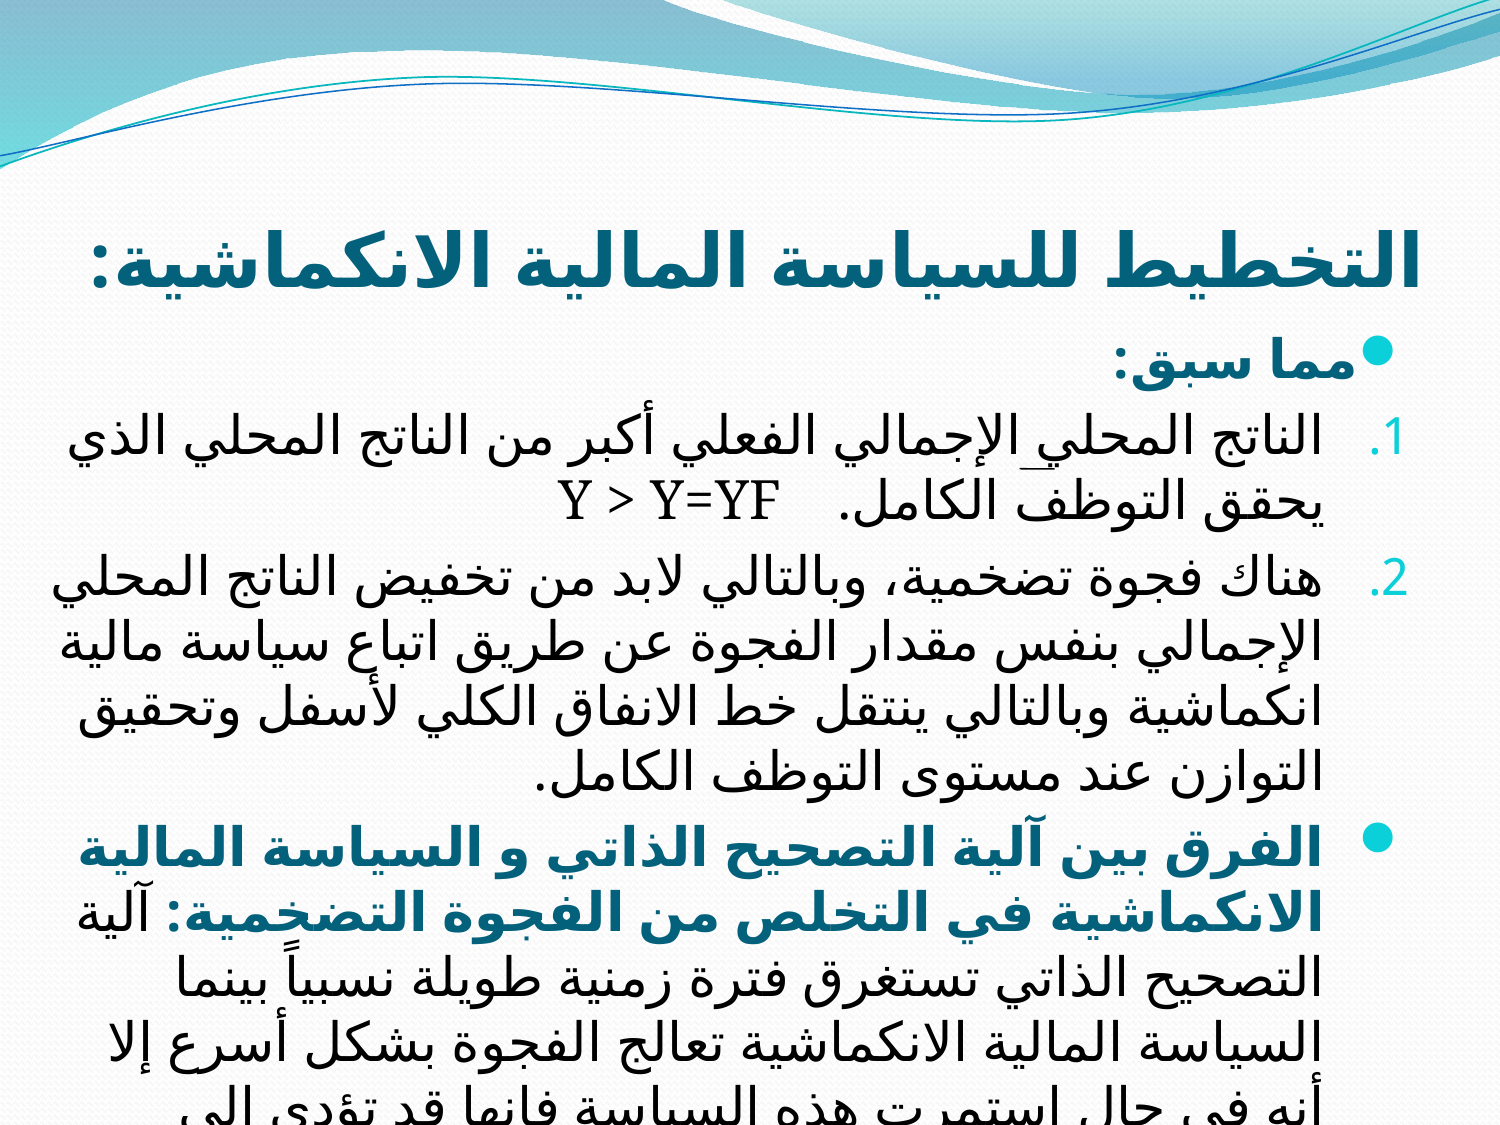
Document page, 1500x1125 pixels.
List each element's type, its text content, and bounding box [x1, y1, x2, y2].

footer [437, 1042, 988, 1103]
list مما سبق: الناتج المحلي الإجمالي الفعلي أكبر من الناتج المحلي الذي يحقق التوظف الكامل. Y > Y=YF هناك فجوة تضخمية، وبالتالي لابد من تخفيض الناتج المحلي الإجمالي بنفس مقدار الفجوة عن طريق اتباع سياسة مالية انكماشية وبالتالي ينتقل خط الانفاق الكلي لأسفل وتحقيق التوازن عند مستوى التوظف الكامل. الفرق بين آلية التصحيح الذاتي و السياسة المالية الانكماشية في التخلص من الفجوة التضخمية: آلية التصحيح الذاتي تستغرق فترة زمنية طويلة نسبياً بينما السياسة المالية الانكماشية تعالج الفجوة بشكل أسرع إلا أنه في حال استمرت هذه السياسة فإنها قد تؤدي إلى بطالة. [23, 317, 1425, 1038]
title التخطيط للسياسة المالية الانكماشية: [75, 115, 1425, 303]
